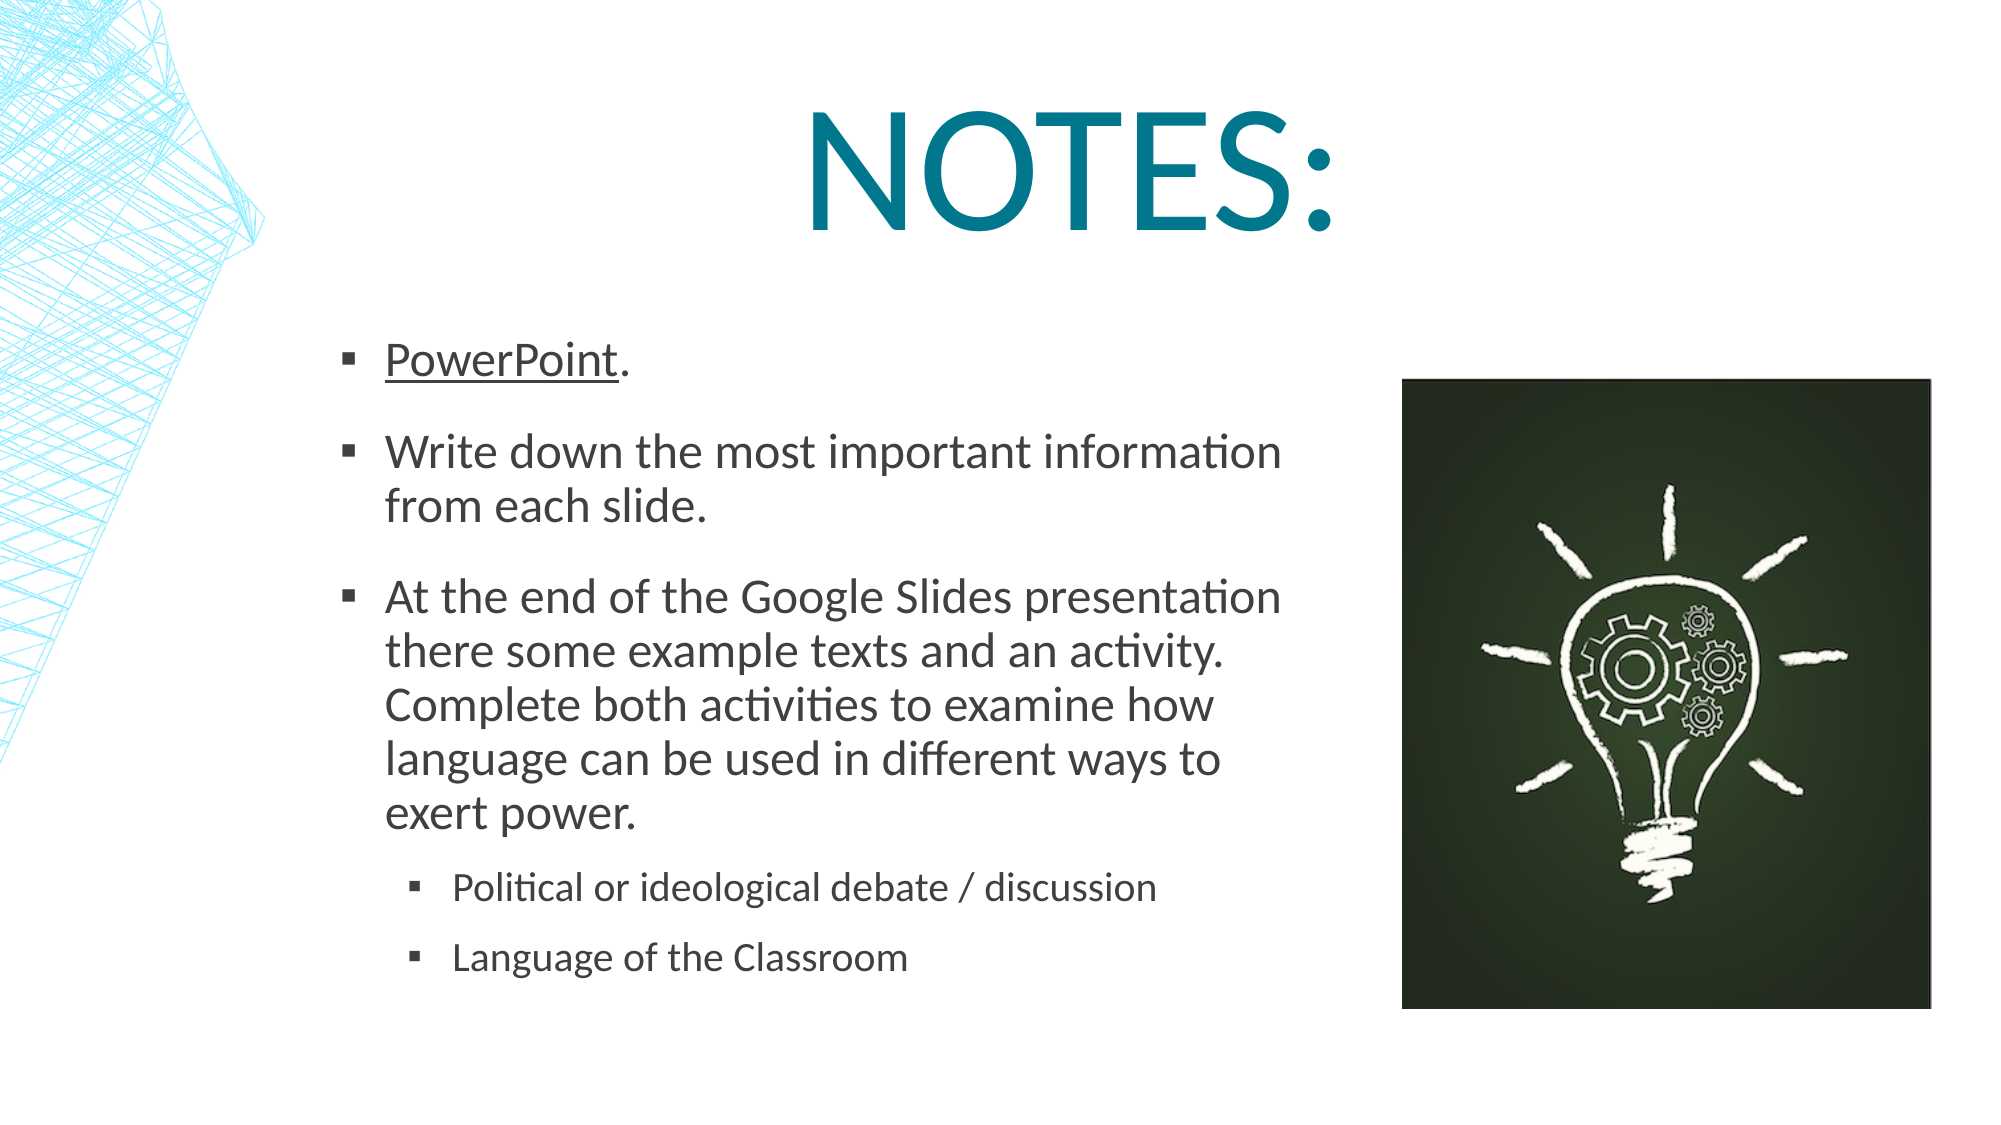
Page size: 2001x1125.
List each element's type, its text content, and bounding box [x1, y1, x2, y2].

title notes: [324, 62, 1863, 275]
list PowerPoint. Write down the most important information from each slide. At the end of the Google Slides presentation there some example texts and an activity. Complete both activities to examine how language can be used in different ways to exert power. Political or ideological debate / discussion Language of the Classroom [324, 326, 1321, 1062]
picture [0, 0, 2001, 1125]
